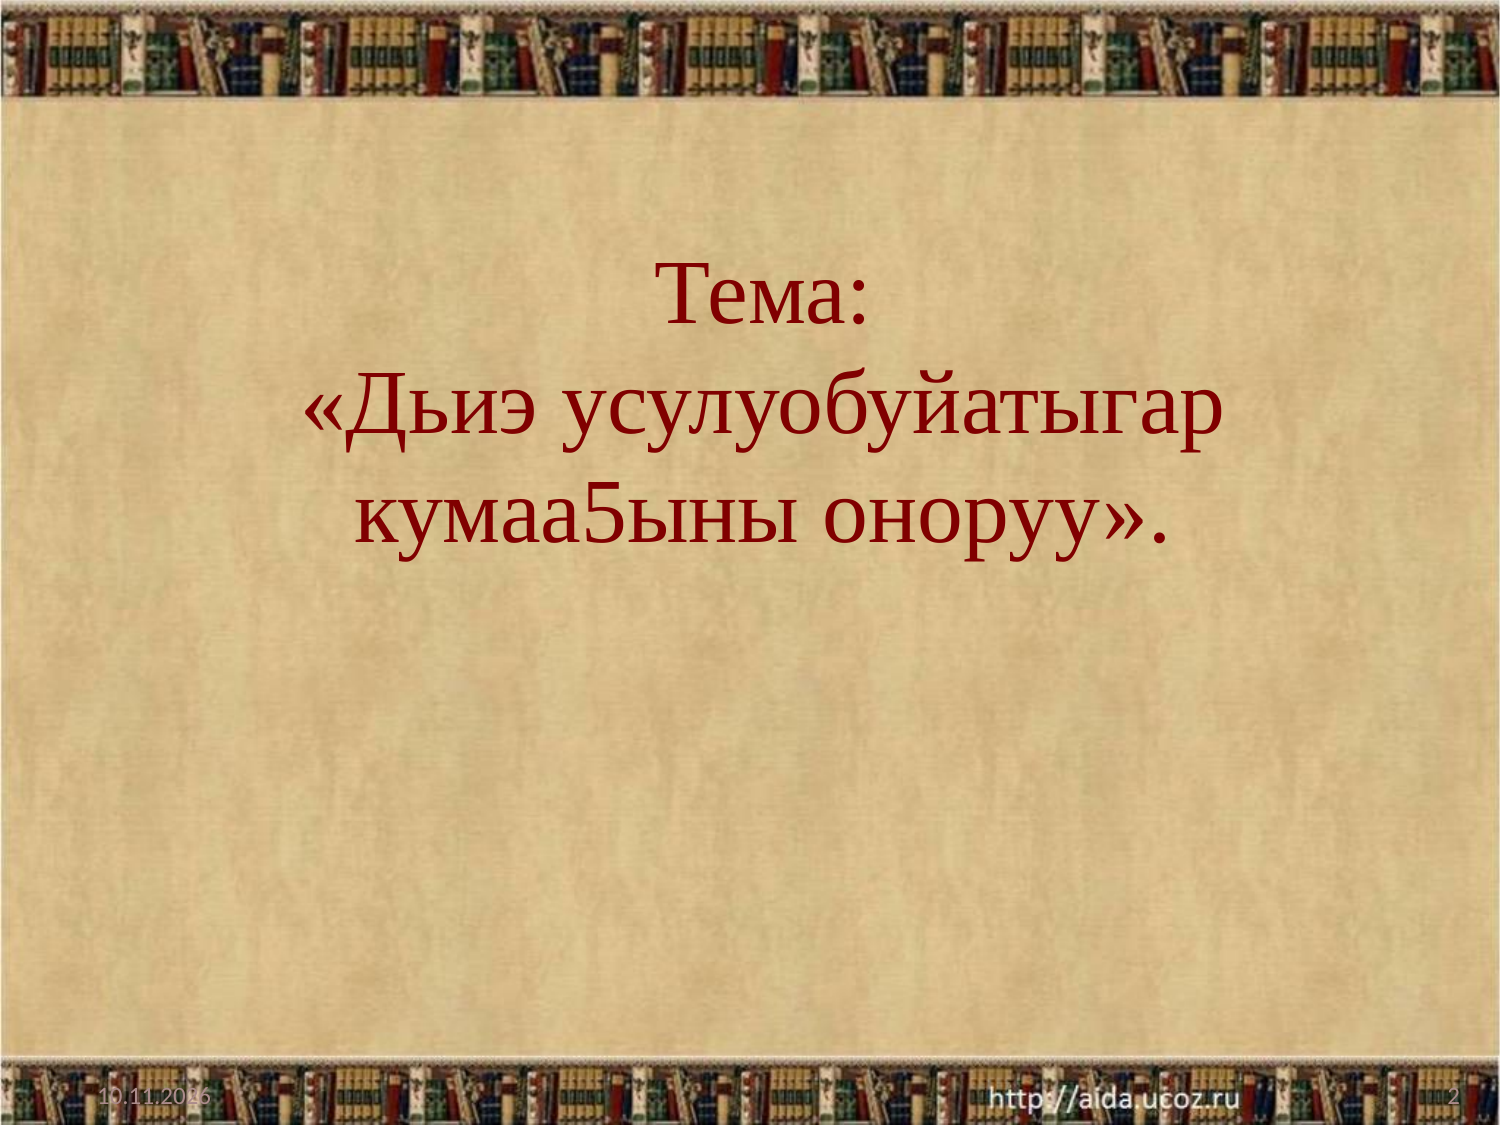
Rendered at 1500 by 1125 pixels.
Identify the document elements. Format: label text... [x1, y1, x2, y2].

slide_number 2 [1125, 1065, 1475, 1125]
title Тема: «Дьиэ усулуобуйатыгар кумаа5ыны оноруу». [88, 302, 1439, 491]
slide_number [82, 1065, 432, 1125]
picture [0, 0, 1500, 1125]
